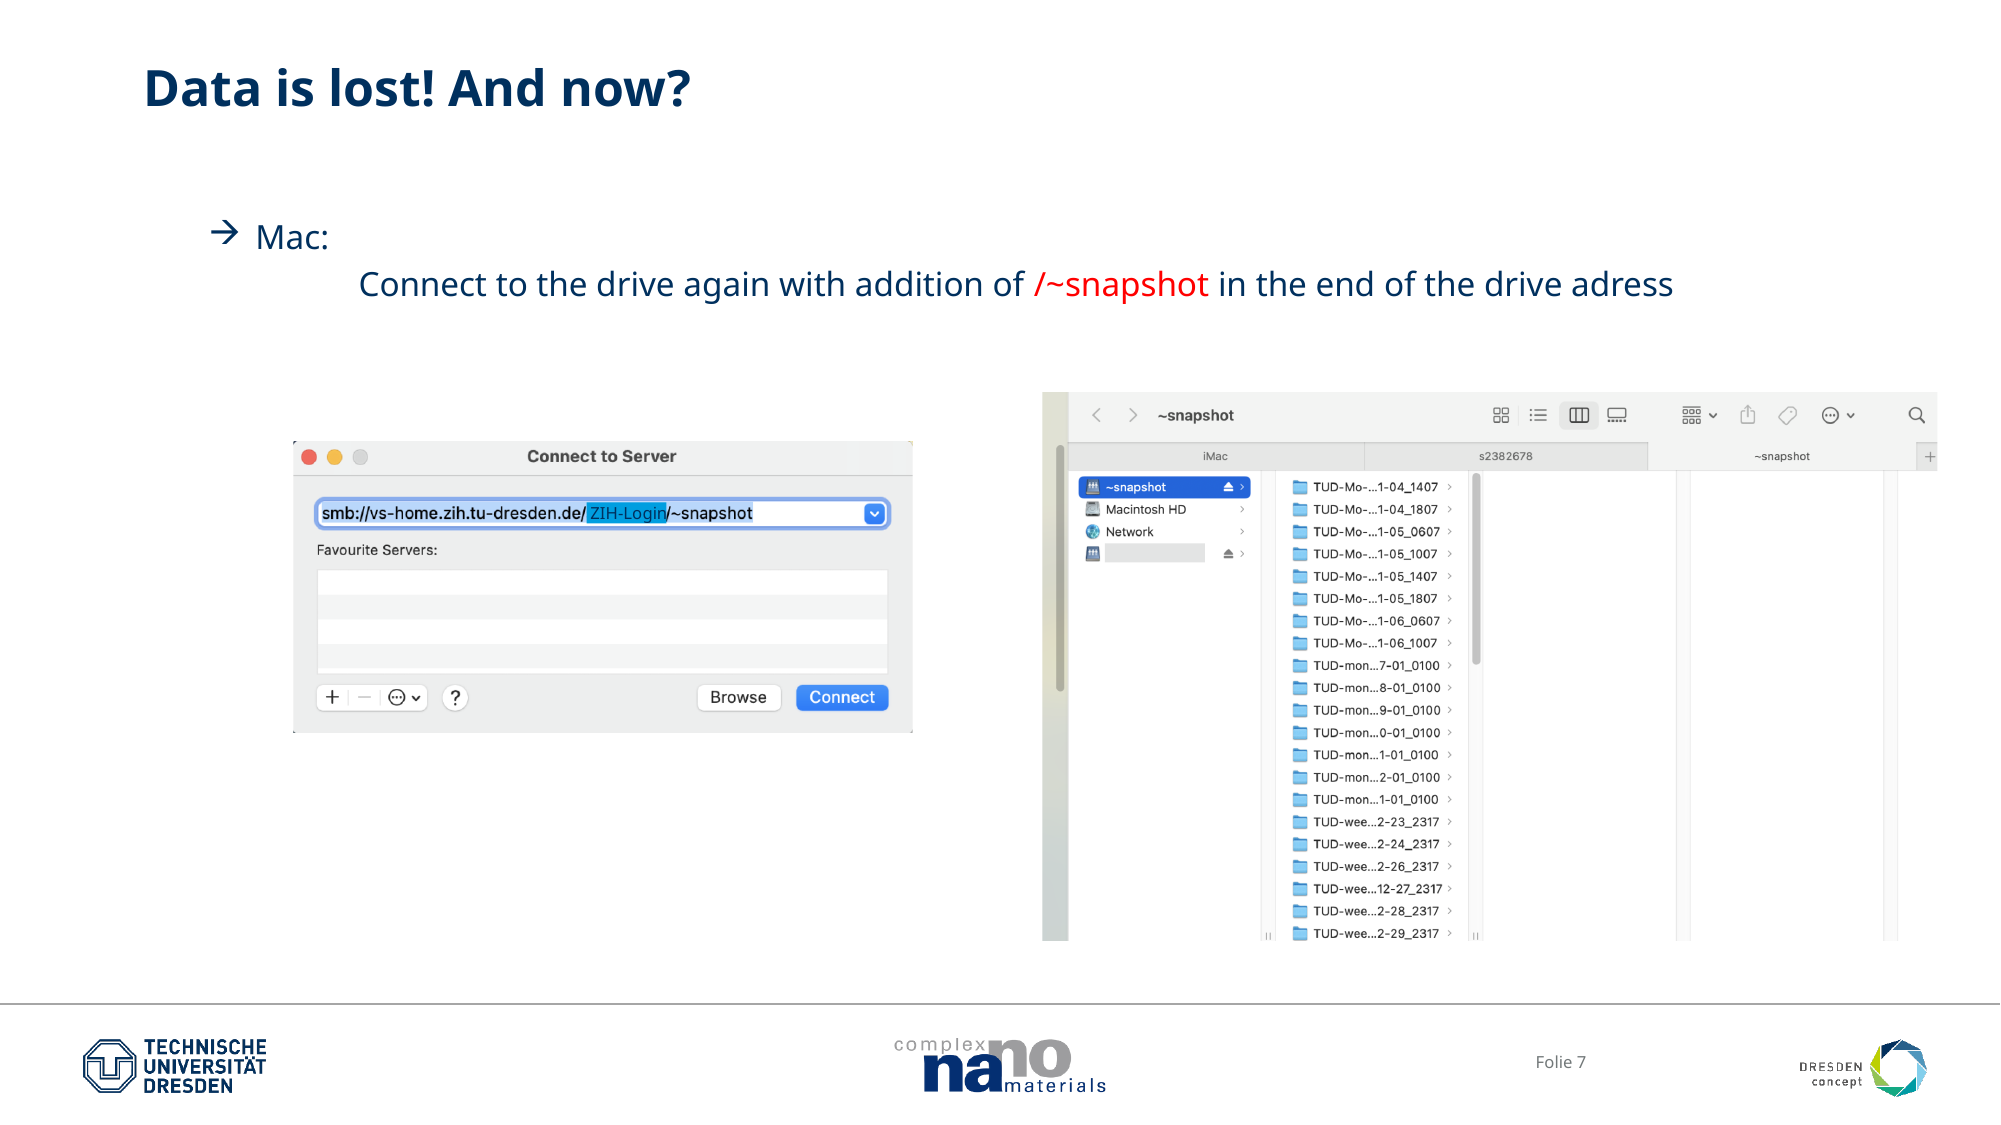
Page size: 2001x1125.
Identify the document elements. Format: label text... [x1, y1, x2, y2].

picture [894, 1038, 1106, 1094]
title Data is lost! And now? [143, 56, 1880, 169]
picture [1800, 1039, 1927, 1097]
picture [1042, 392, 1938, 941]
picture [83, 1039, 266, 1093]
picture [293, 440, 913, 733]
list Mac: Connect to the drive again with addition of /~snapshot in the end of the drive adress [143, 170, 1880, 883]
